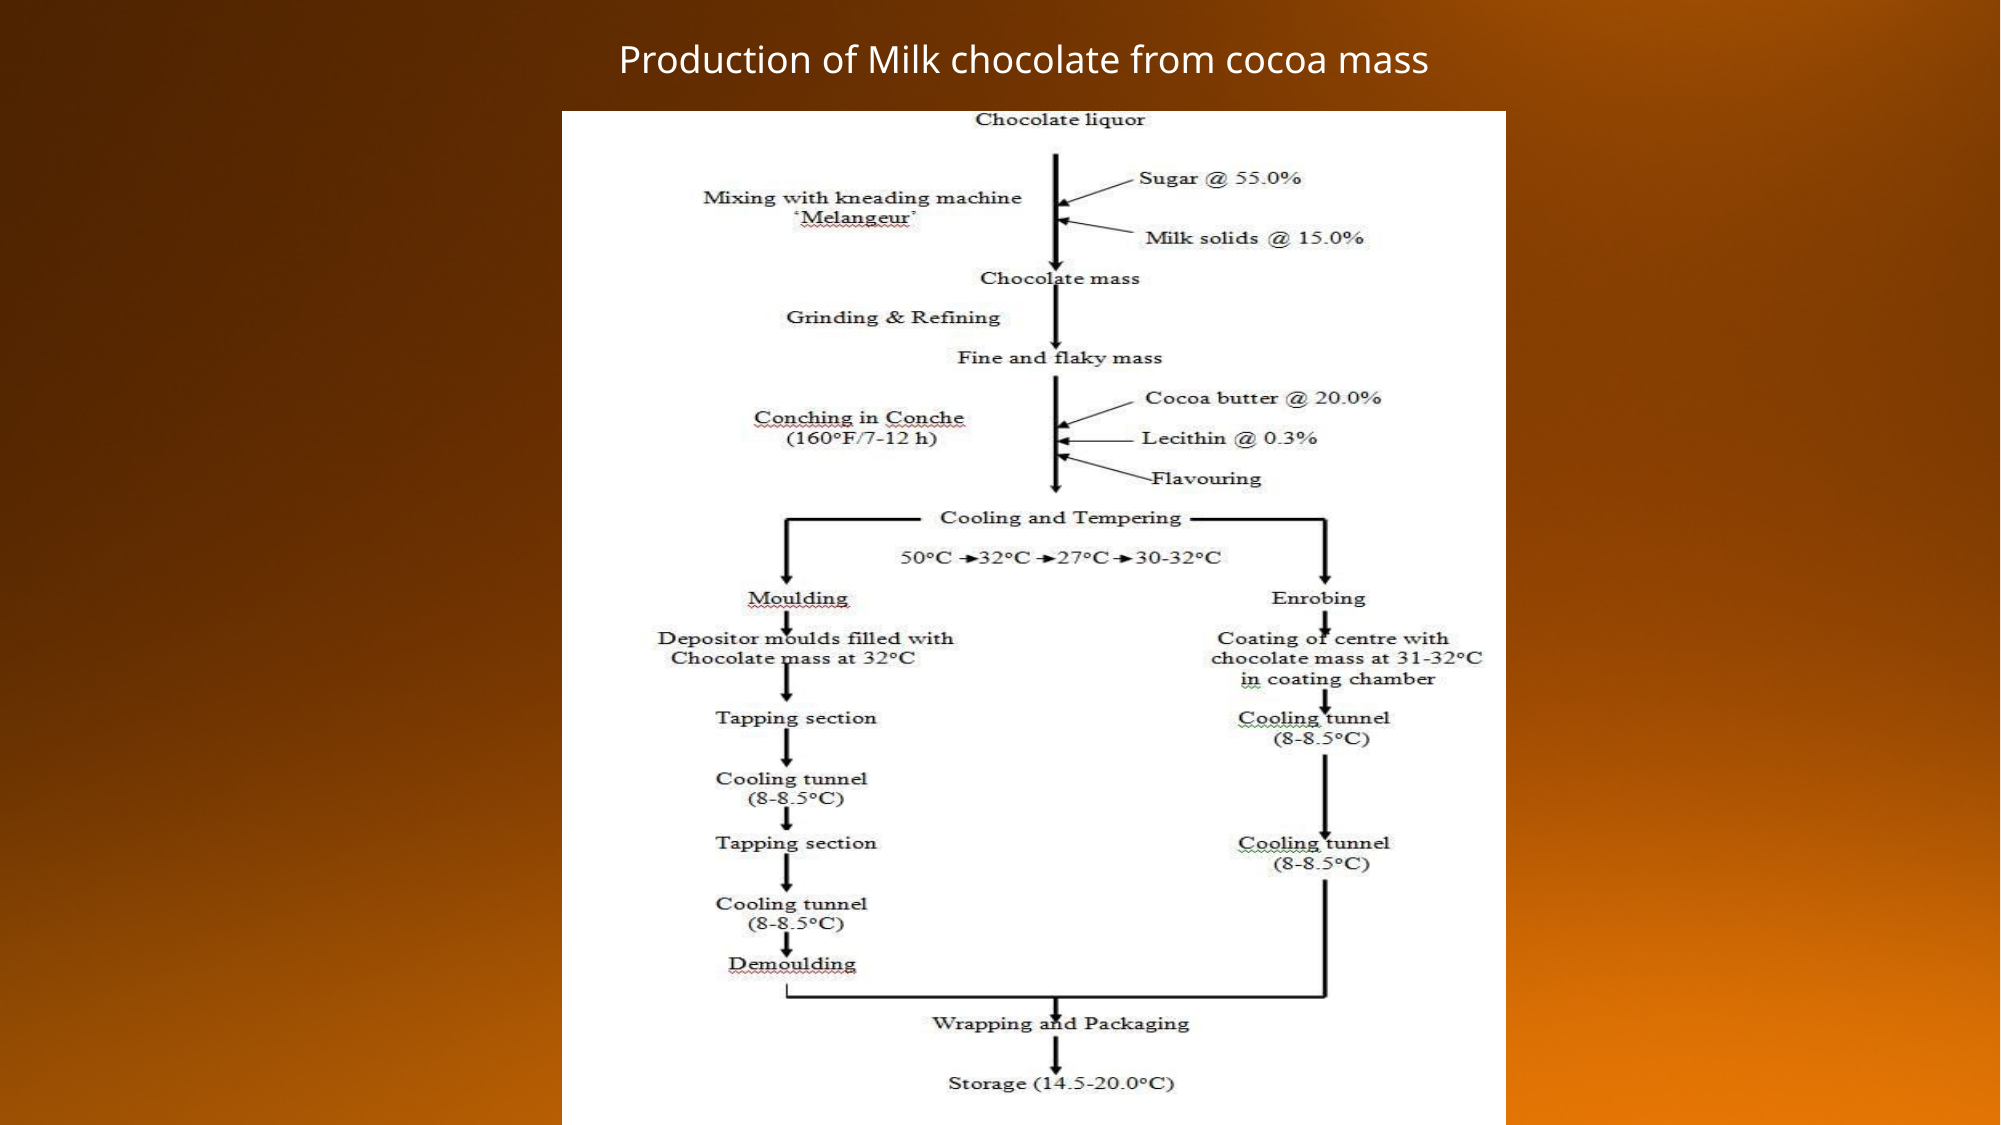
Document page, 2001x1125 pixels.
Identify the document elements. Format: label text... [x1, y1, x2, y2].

picture [0, 0, 2001, 1125]
text_box Production of Milk chocolate from cocoa mass [603, 28, 1445, 88]
